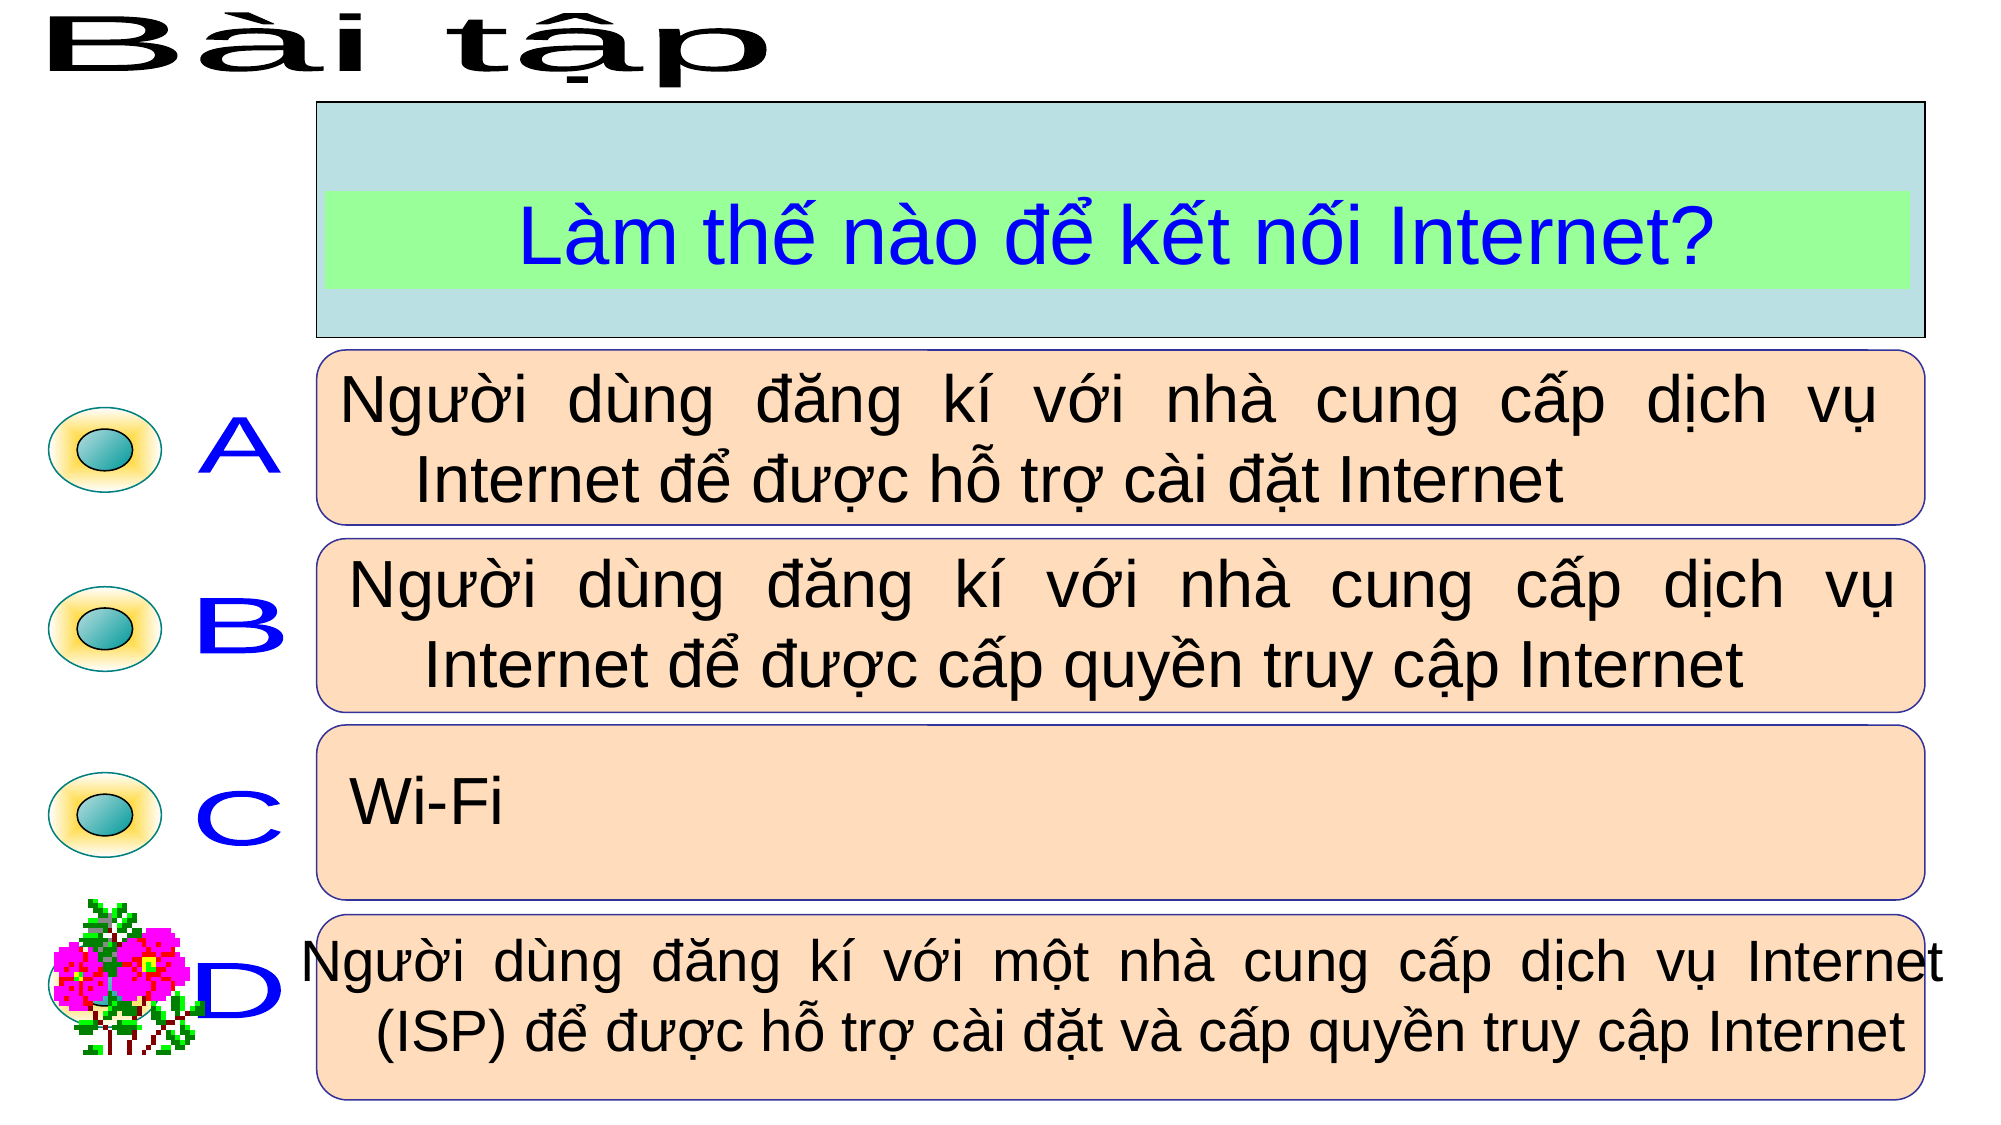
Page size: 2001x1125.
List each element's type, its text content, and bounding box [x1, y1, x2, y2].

text_box Làm thế nào để kết nối Internet? [324, 191, 1910, 289]
text_box Wi-Fi [334, 764, 1758, 865]
picture [49, 899, 205, 1055]
text_box Người dùng đăng kí với nhà cung cấp dịch vụ Internet để được cấp quyền truy cập Internet [334, 533, 1913, 709]
text_box Người dùng đăng kí với nhà cung cấp dịch vụ Internet để được hỗ trợ cài đặt Internet [324, 348, 1895, 524]
text_box Người dùng đăng kí với một nhà cung cấp dịch vụ Internet (ISP) để được hỗ trợ cài đặt và cấp quyền truy cập Internet [285, 915, 1961, 1071]
